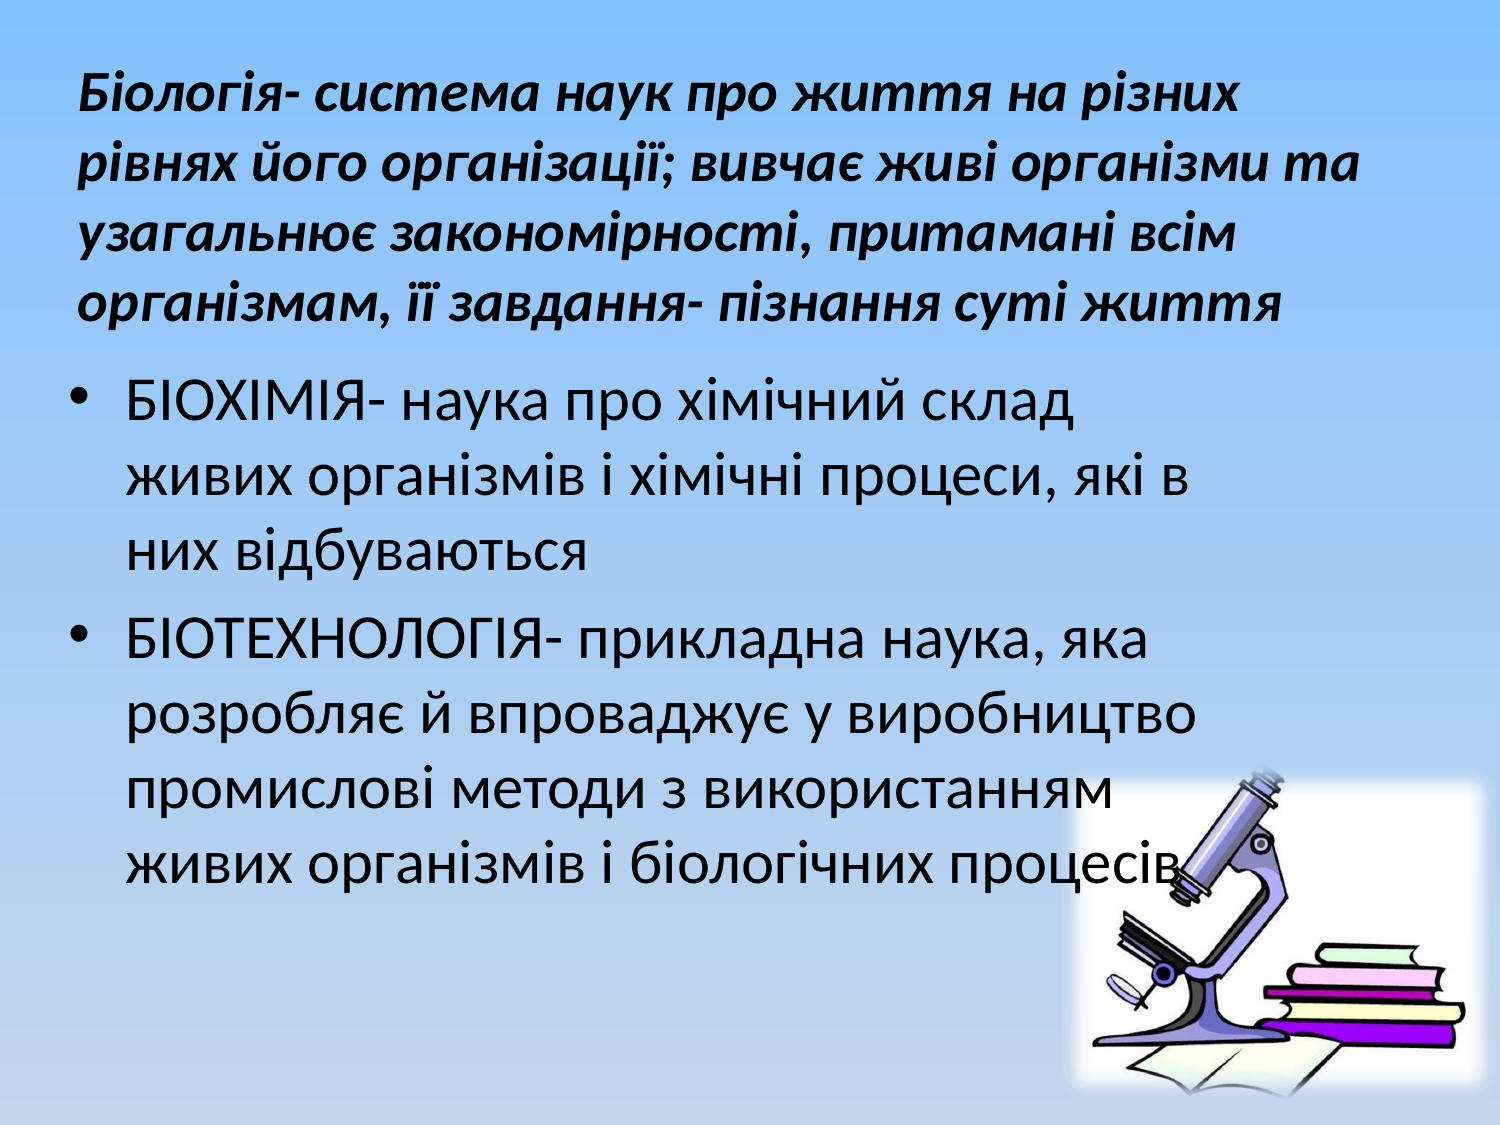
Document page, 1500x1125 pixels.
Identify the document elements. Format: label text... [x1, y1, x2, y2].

list БІОХІМІЯ- наука про хімічний склад живих організмів і хімічні процеси, які в них відбуваються БІОТЕХНОЛОГІЯ- прикладна наука, яка розробляє й впроваджує у виробництво промислові методи з використанням живих організмів і біологічних процесів [53, 349, 1223, 953]
title Біологія- система наук про життя на різних рівнях його організації; вивчає живі організми та узагальнює закономірності, притамані всім організмам, її завдання- пізнання суті життя [62, 99, 1413, 288]
picture [1056, 764, 1500, 1102]
